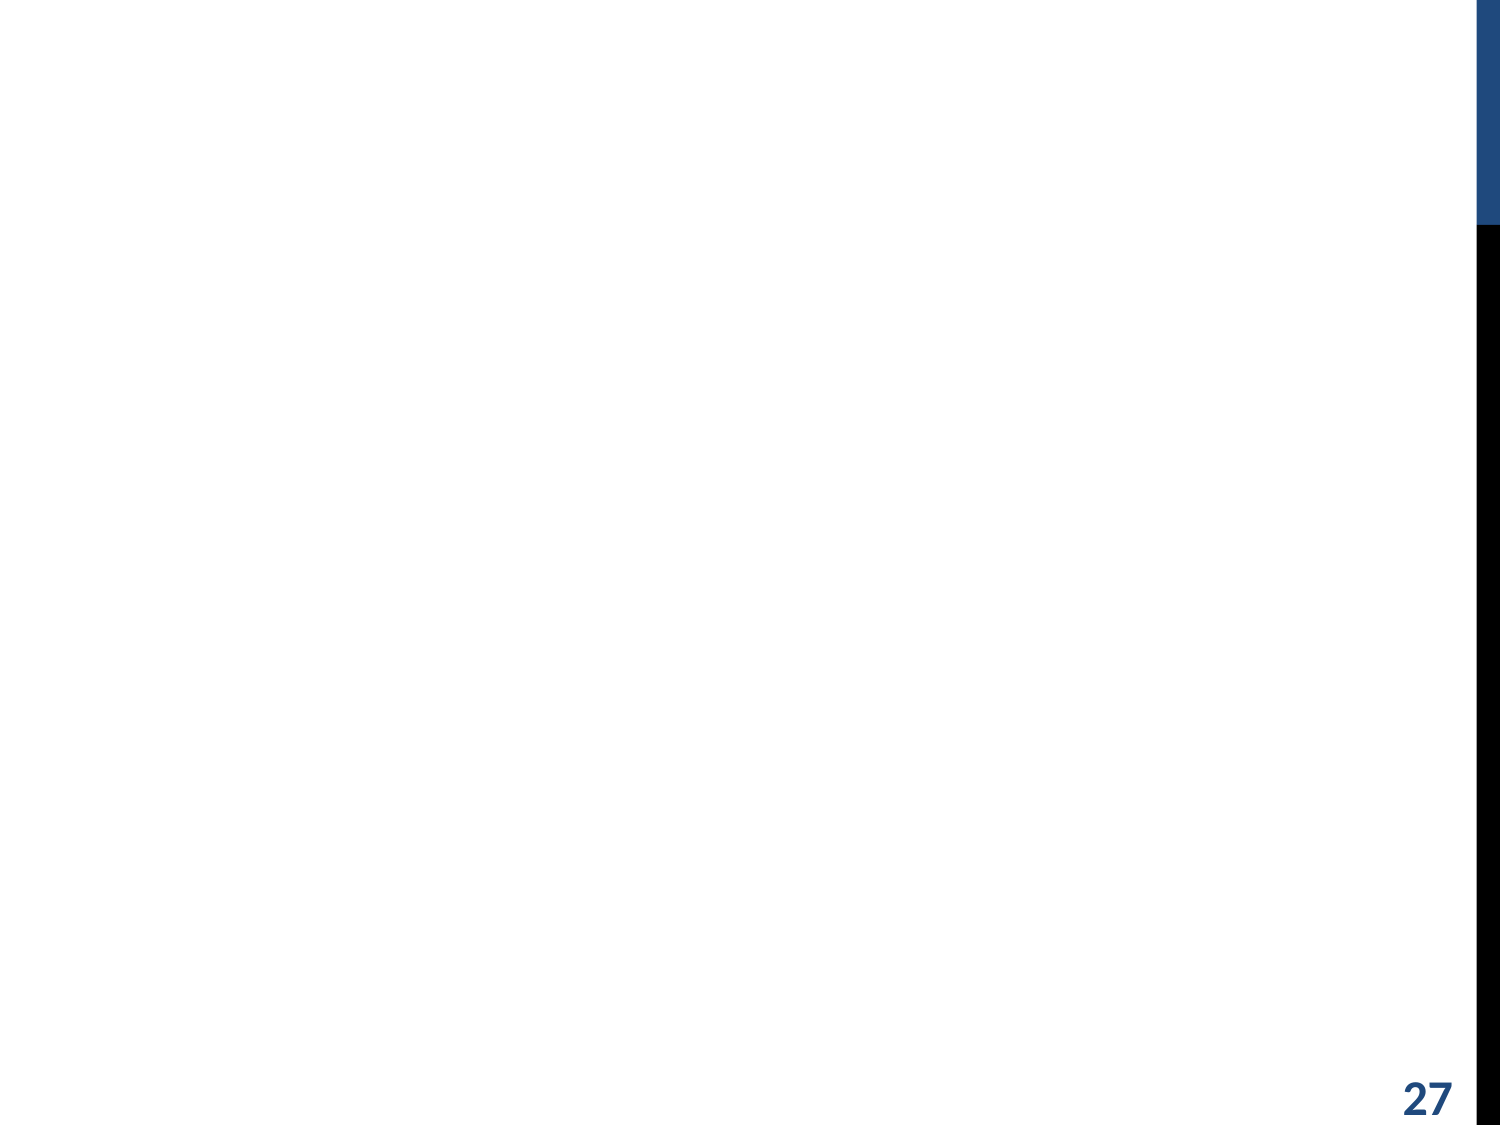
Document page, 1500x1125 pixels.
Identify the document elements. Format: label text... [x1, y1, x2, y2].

slide_number 27 [1387, 1065, 1500, 1125]
